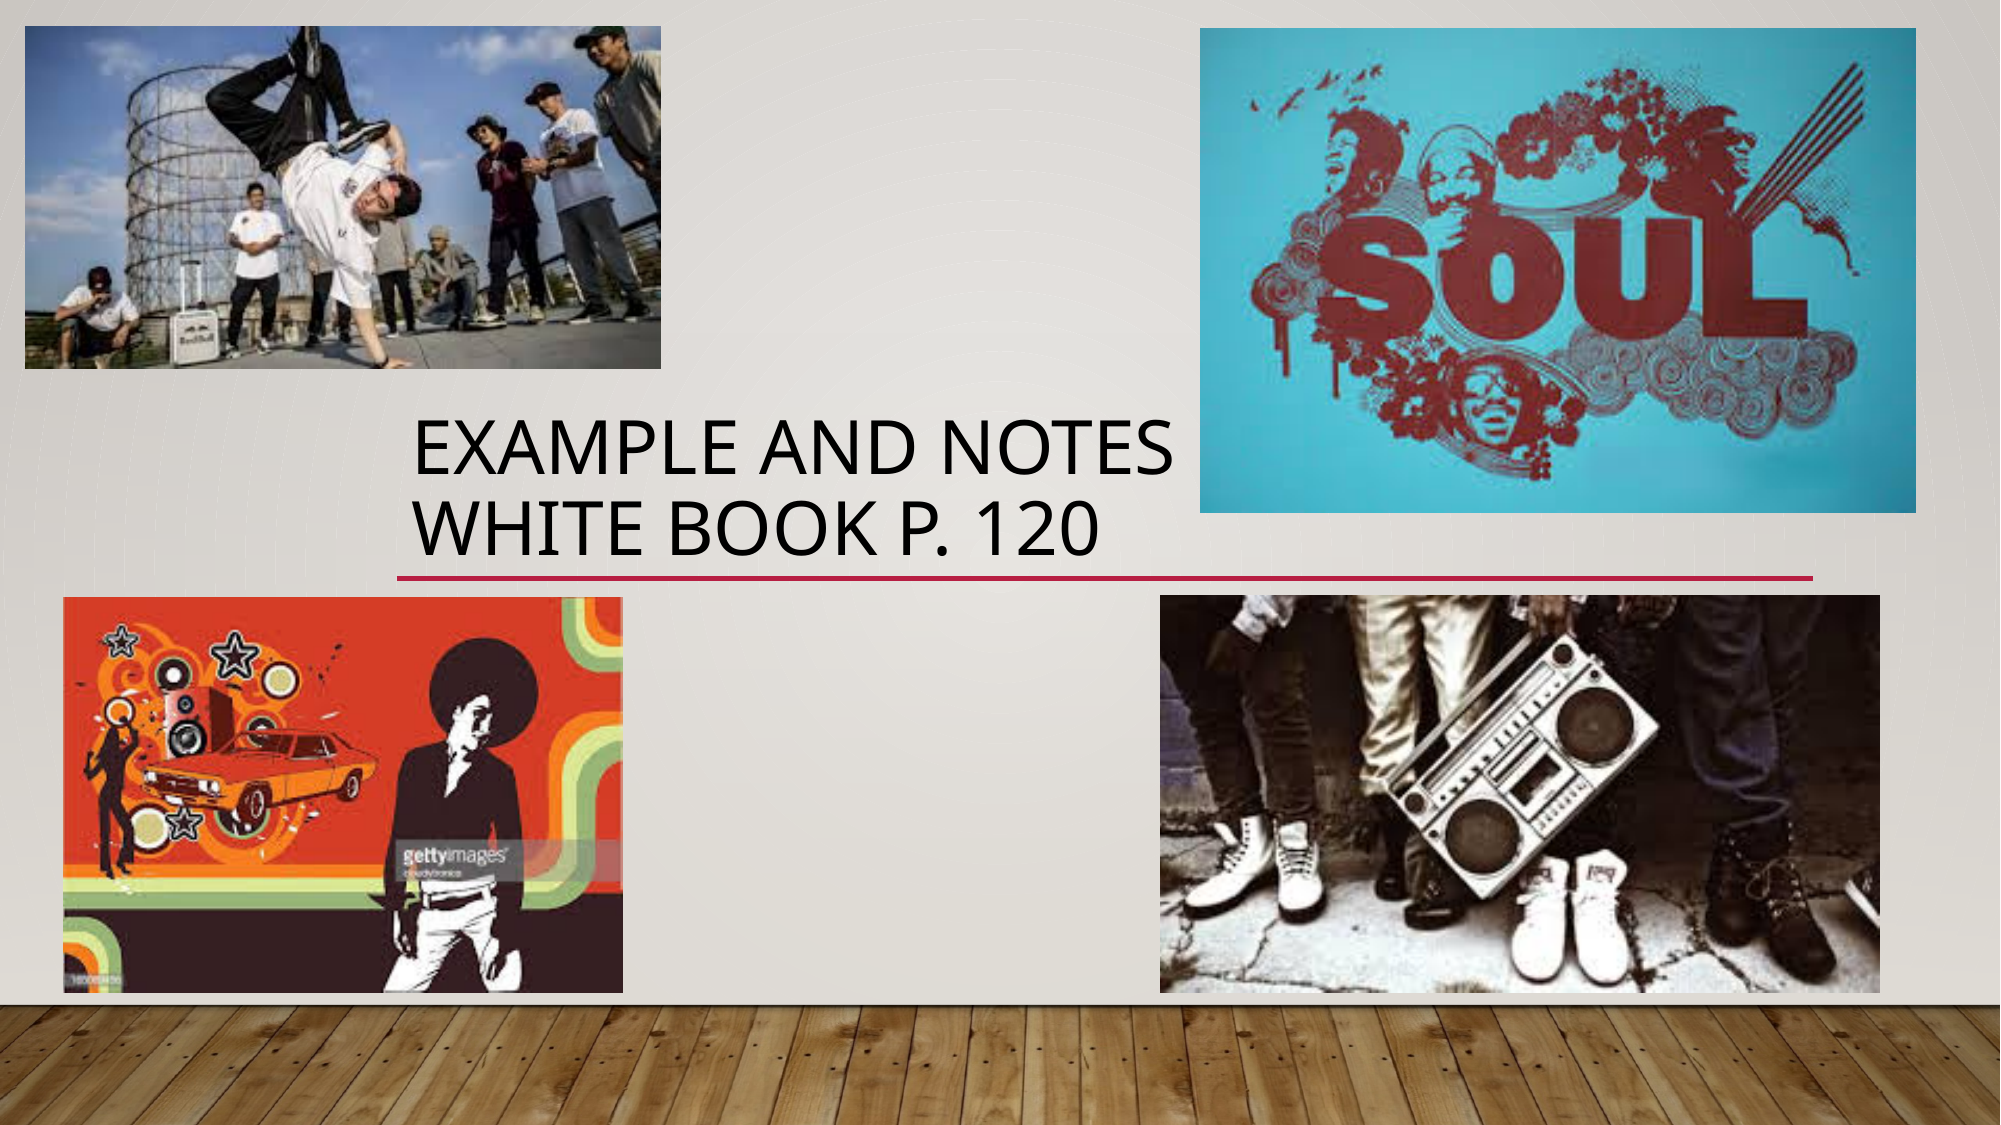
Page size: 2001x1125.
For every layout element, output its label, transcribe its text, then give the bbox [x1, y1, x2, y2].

picture [1200, 28, 1916, 514]
title example and notes white book p. 120 [396, 155, 1814, 573]
picture [63, 596, 624, 994]
picture [0, 1005, 2000, 1125]
picture [25, 25, 661, 369]
picture [1160, 595, 1880, 994]
